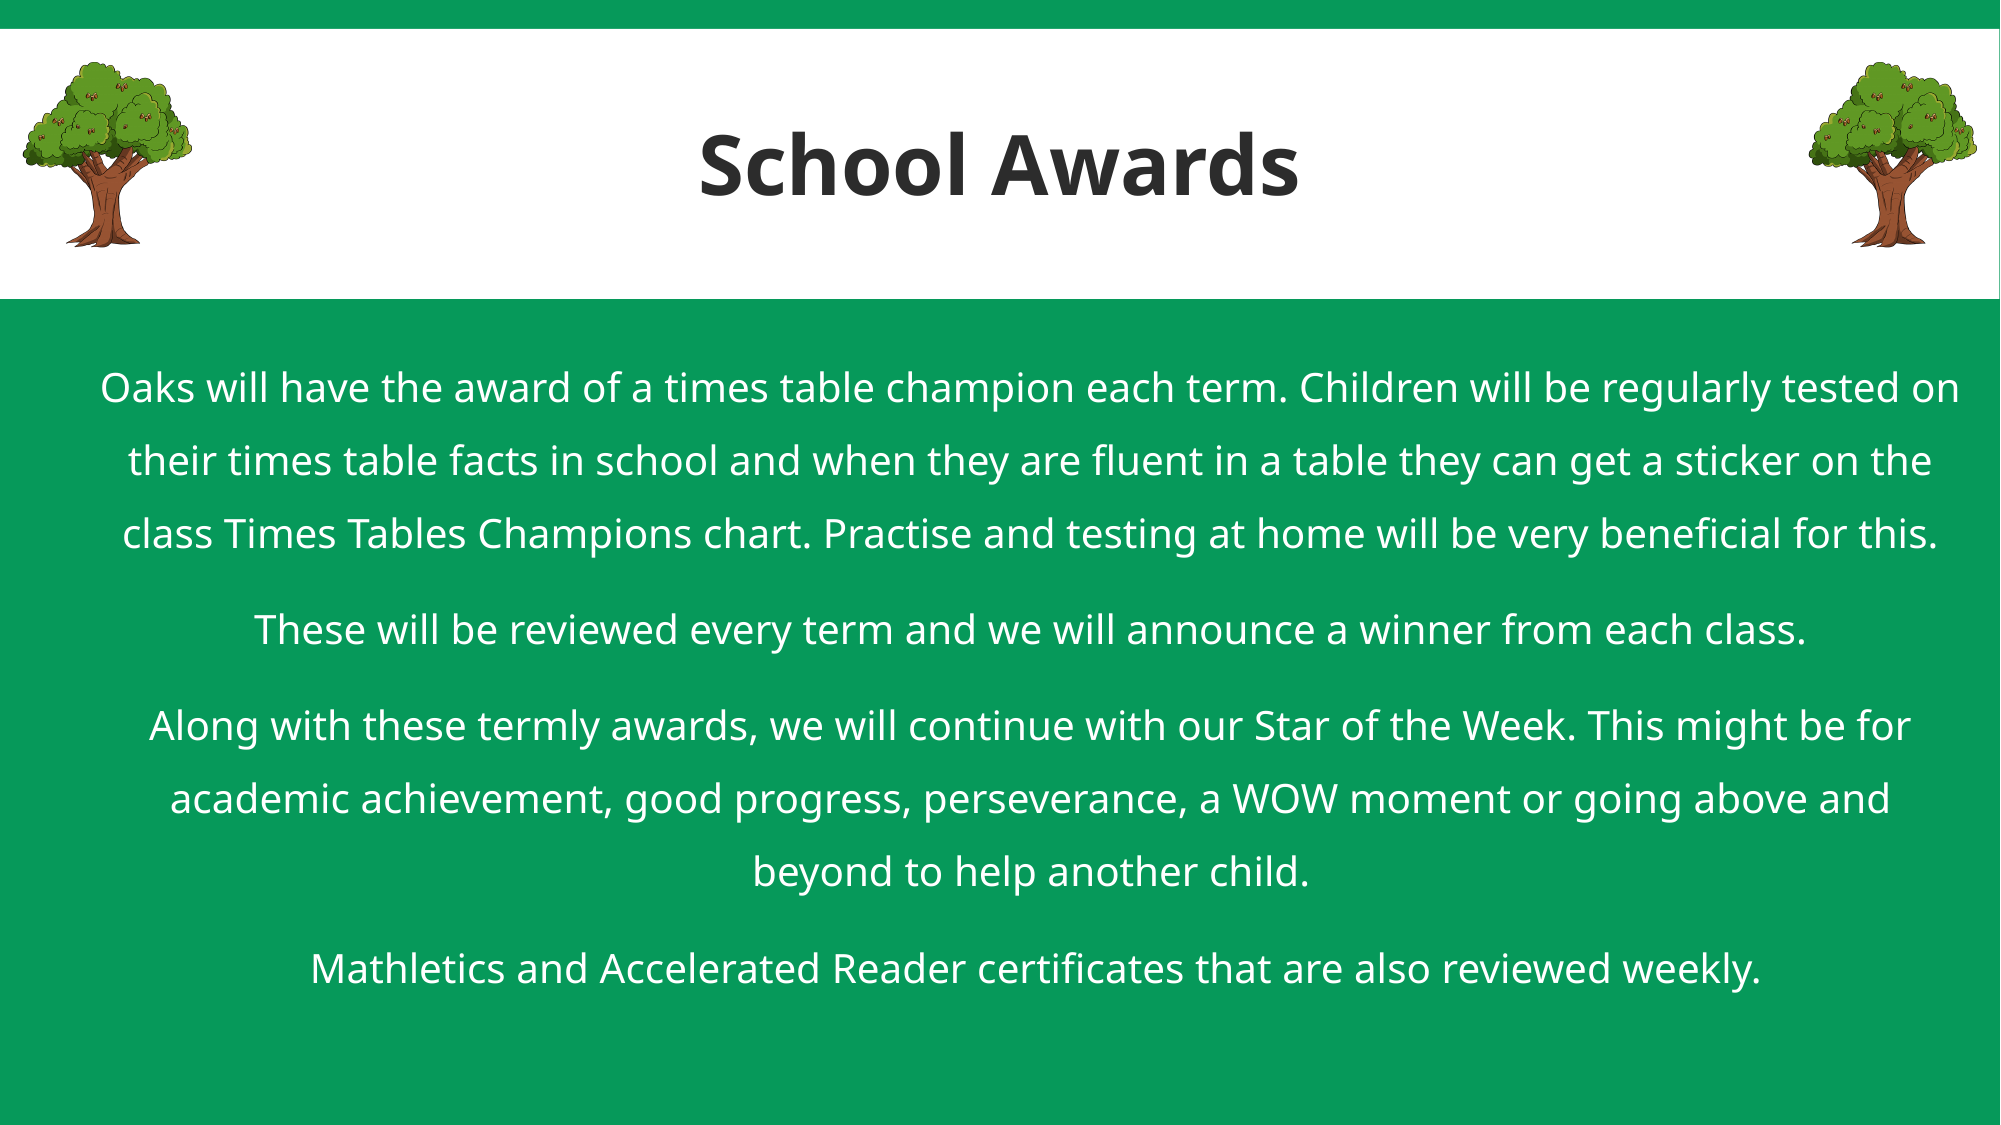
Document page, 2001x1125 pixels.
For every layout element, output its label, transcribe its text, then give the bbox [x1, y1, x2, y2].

picture [1801, 46, 1983, 263]
picture [16, 46, 198, 263]
title School Awards [197, 46, 1803, 295]
list Oaks will have the award of a times table champion each term. Children will be regularly tested on their times table facts in school and when they are fluent in a table they can get a sticker on the class Times Tables Champions chart. Practise and testing at home will be very beneficial for this. These will be reviewed every term and we will announce a winner from each class. Along with these termly awards, we will continue with our Star of the Week. This might be for academic achievement, good progress, perseverance, a WOW moment or going above and beyond to help another child. Mathletics and Accelerated Reader certificates that are also reviewed weekly. [80, 329, 1983, 1079]
